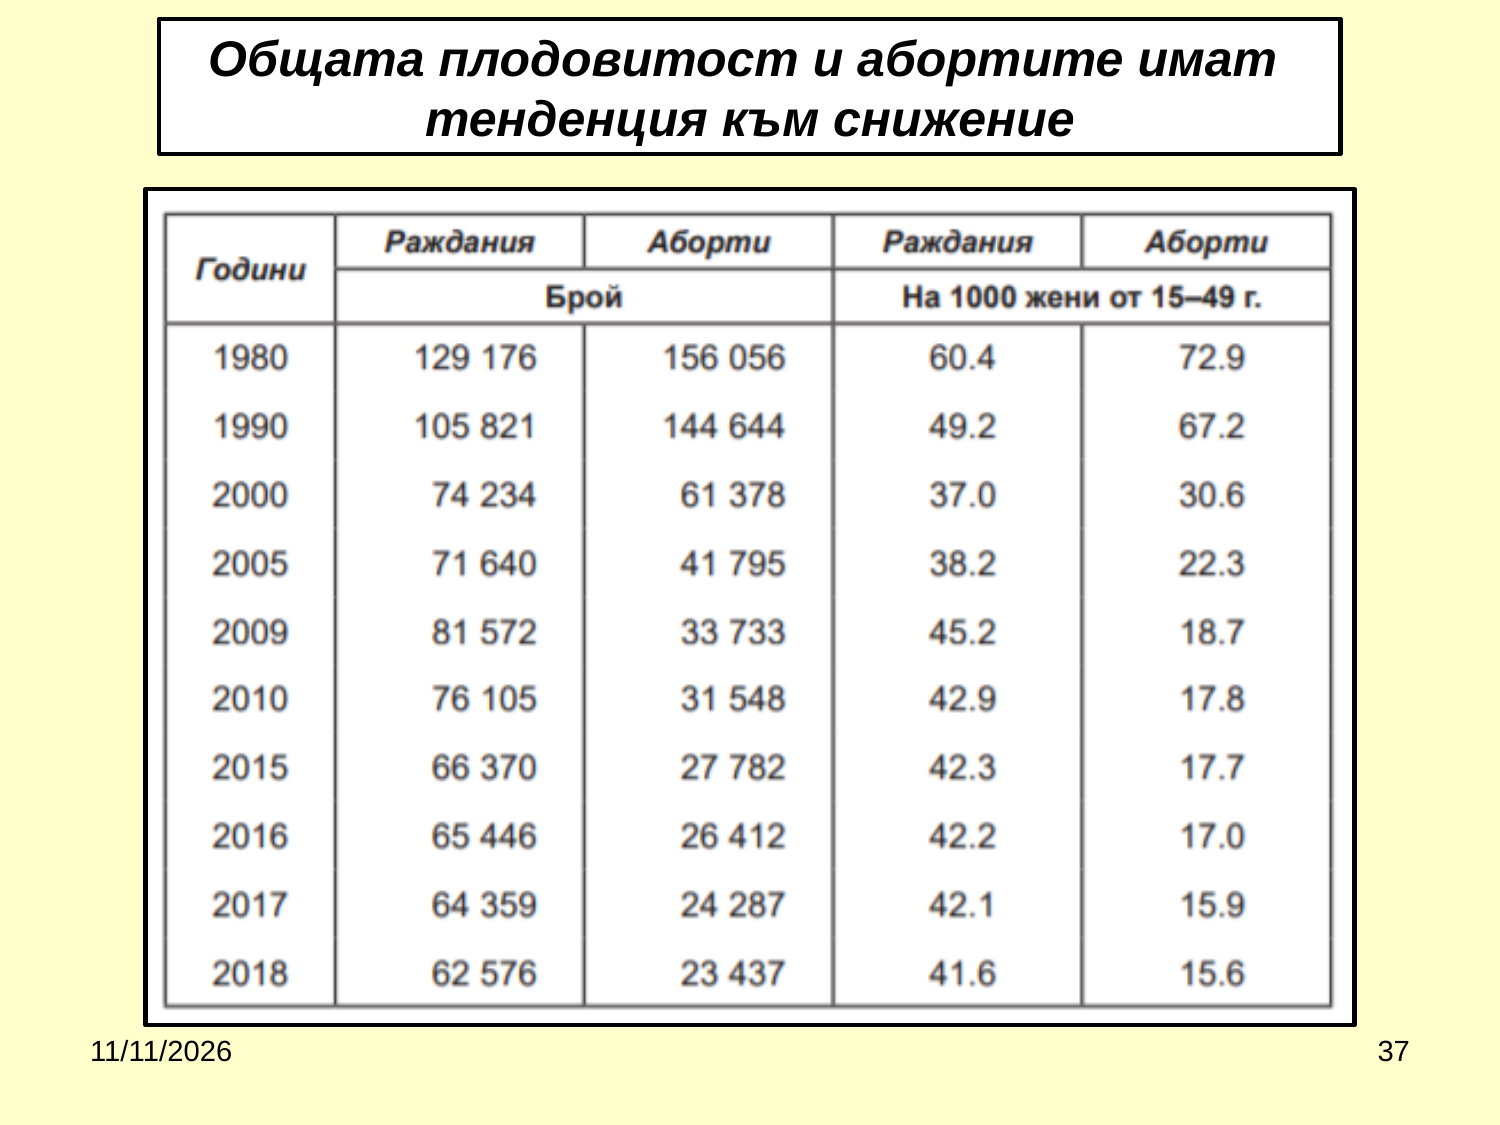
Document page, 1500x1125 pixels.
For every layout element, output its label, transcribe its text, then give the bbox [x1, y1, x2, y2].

text_box Общата плодовитост и абортите имат тенденция към снижение [159, 19, 1341, 154]
picture [147, 190, 1353, 1024]
slide_number 37 [1074, 1024, 1425, 1103]
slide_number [75, 1024, 425, 1103]
